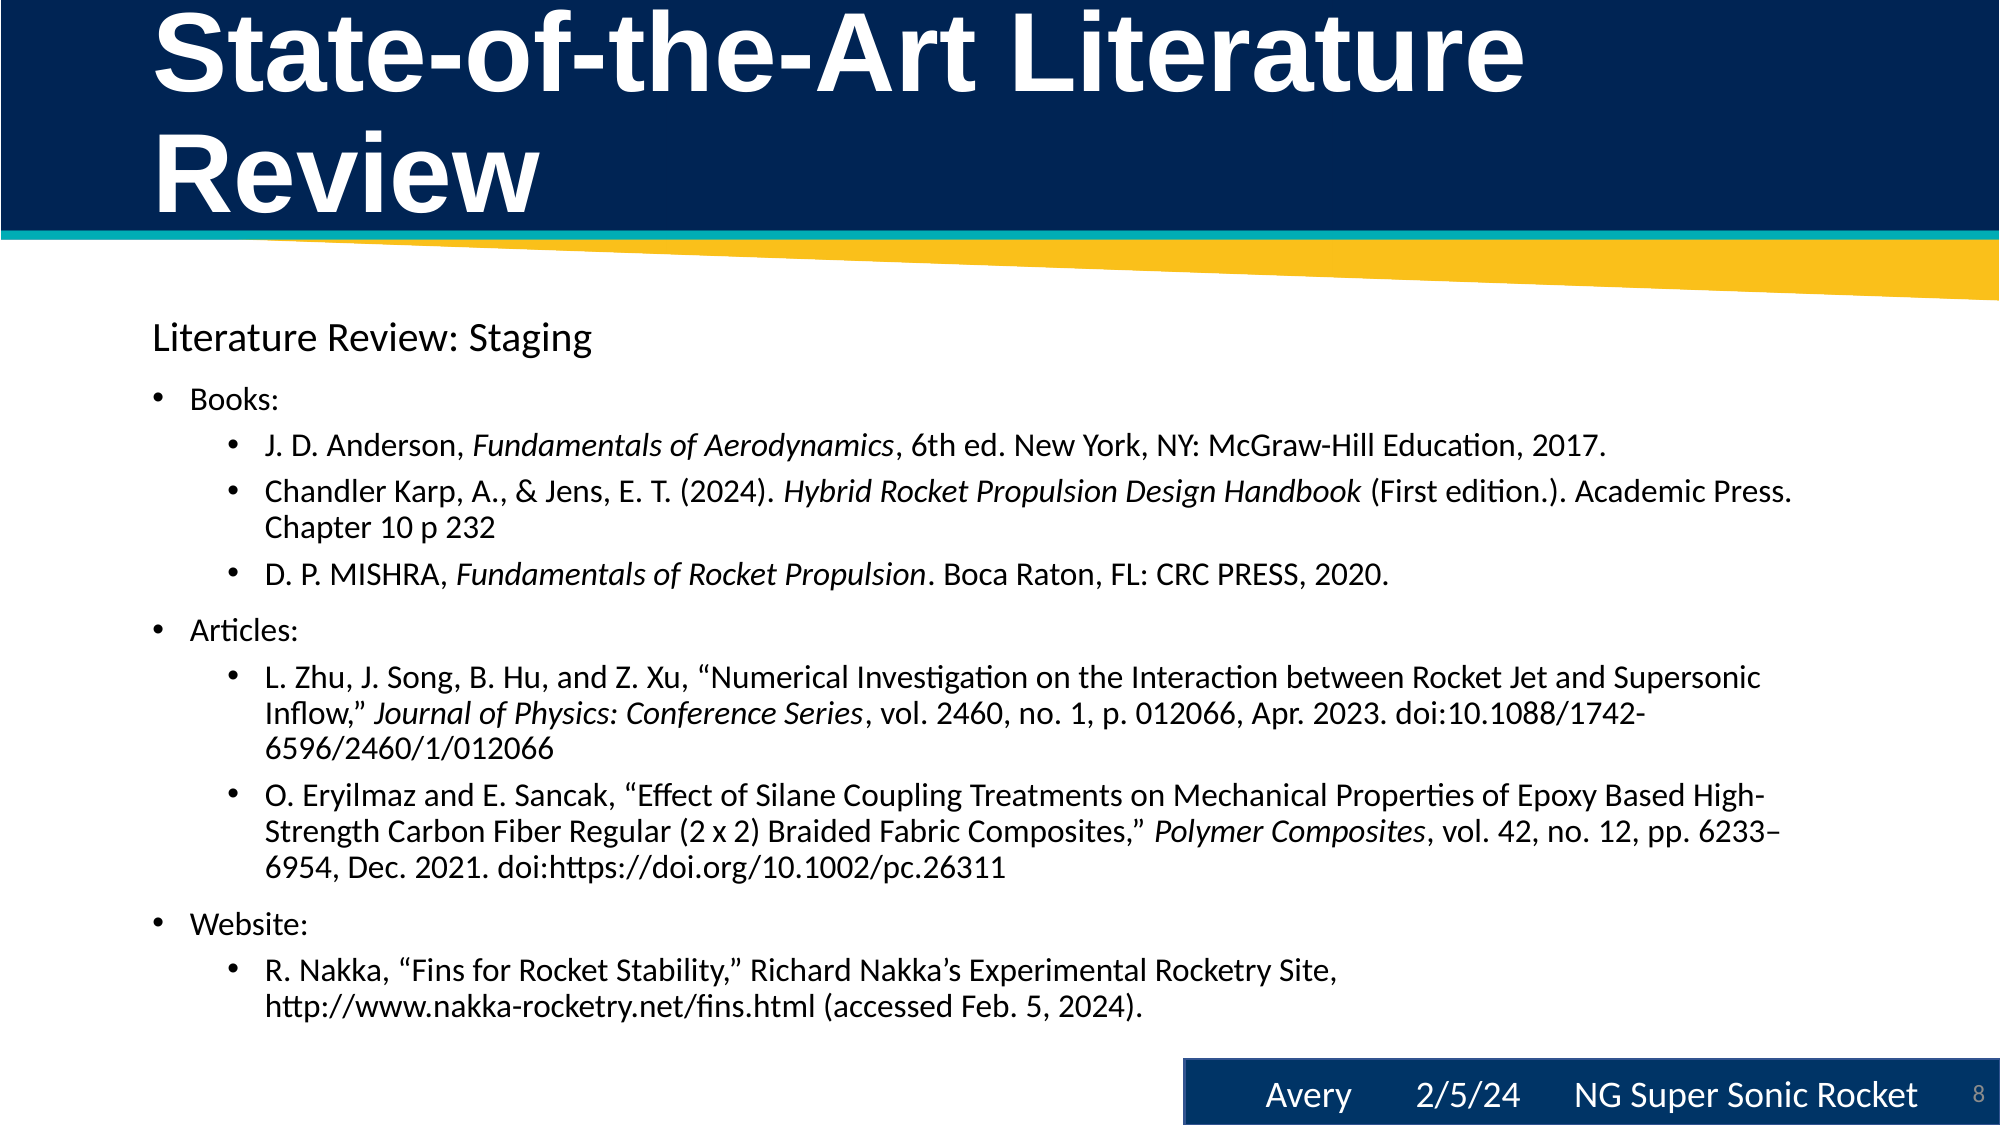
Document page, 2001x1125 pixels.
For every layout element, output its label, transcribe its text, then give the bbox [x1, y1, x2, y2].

list Literature Review: Staging Books: J. D. Anderson, Fundamentals of Aerodynamics, 6th ed. New York, NY: McGraw-Hill Education, 2017. Chandler Karp, A., & Jens, E. T. (2024). Hybrid Rocket Propulsion Design Handbook (First edition.). Academic Press. Chapter 10 p 232 D. P. MISHRA, Fundamentals of Rocket Propulsion. Boca Raton, FL: CRC PRESS, 2020. Articles: L. Zhu, J. Song, B. Hu, and Z. Xu, “Numerical Investigation on the Interaction between Rocket Jet and Supersonic Inflow,” Journal of Physics: Conference Series, vol. 2460, no. 1, p. 012066, Apr. 2023. doi:10.1088/1742-6596/2460/1/012066 O. Eryilmaz and E. Sancak, “Effect of Silane Coupling Treatments on Mechanical Properties of Epoxy Based High-Strength Carbon Fiber Regular (2 x 2) Braided Fabric Composites,” Polymer Composites, vol. 42, no. 12, pp. 6233–6954, Dec. 2021. doi:https://doi.org/10.1002/pc.26311 Website: R. Nakka, “Fins for Rocket Stability,” Richard Nakka’s Experimental Rocketry Site, http://www.nakka-rocketry.net/fins.html (accessed Feb. 5, 2024). [137, 309, 1863, 1023]
picture [1, 232, 1999, 309]
slide_number 8 [1550, 1062, 2000, 1123]
text_box Avery 2/5/24 NG Super Sonic Rocket [1183, 1058, 2000, 1125]
picture [1, 0, 1999, 229]
